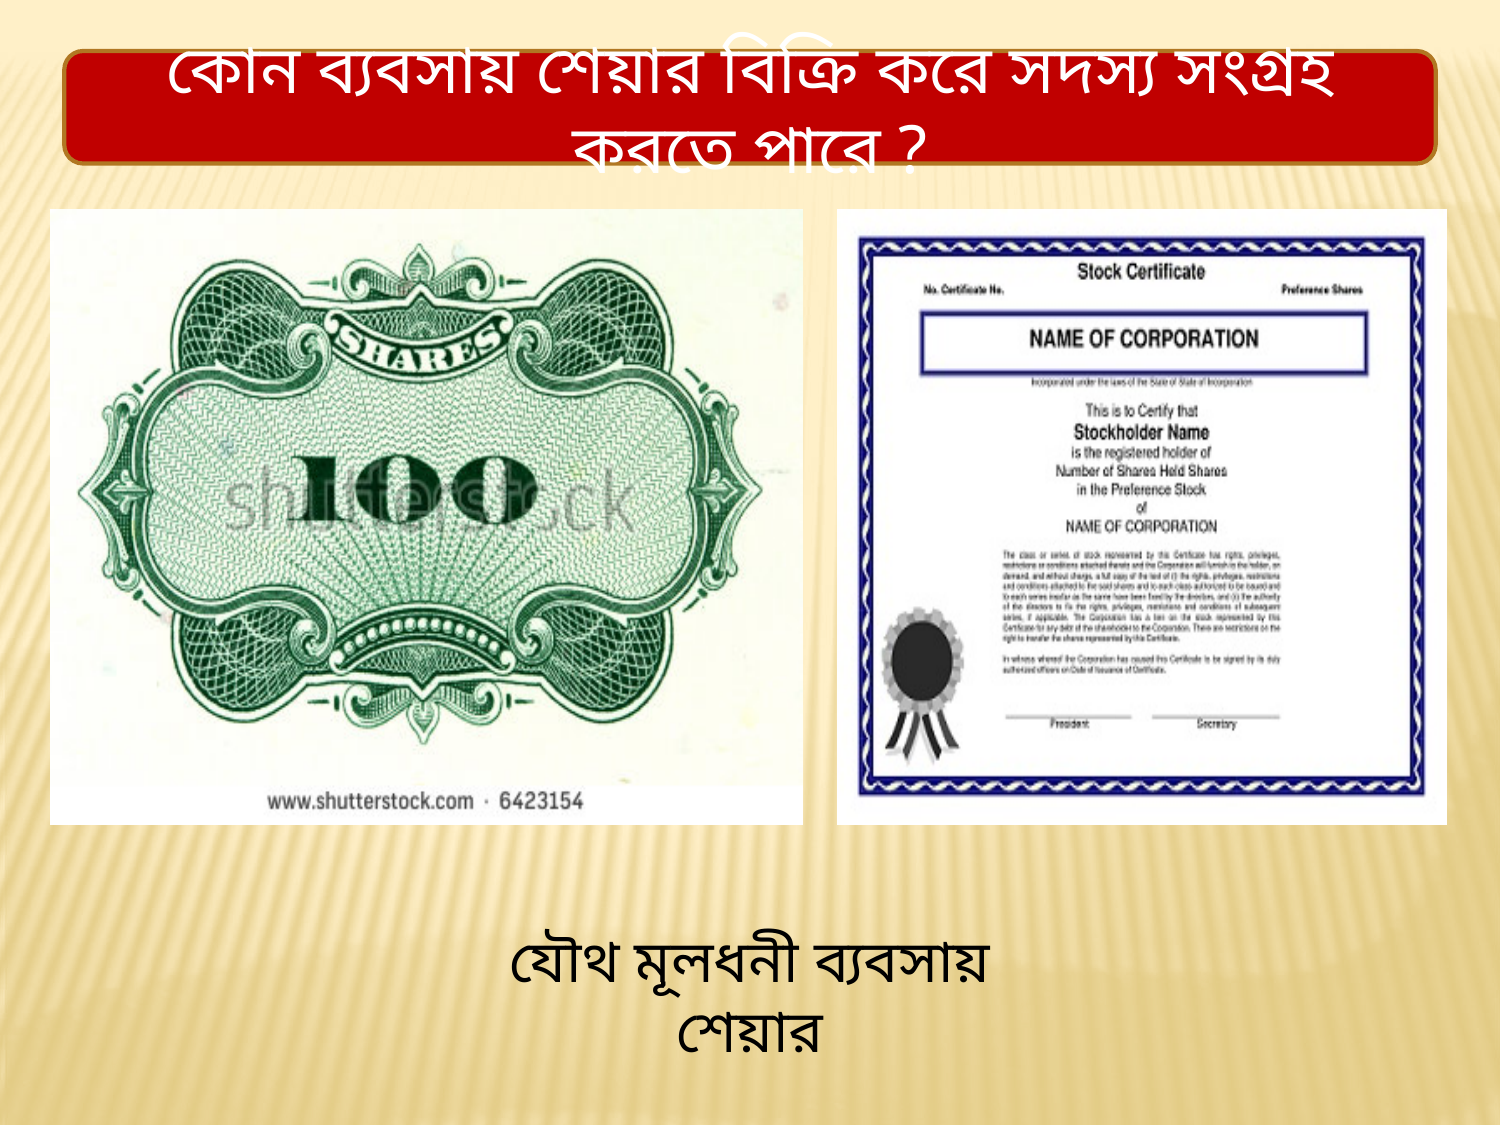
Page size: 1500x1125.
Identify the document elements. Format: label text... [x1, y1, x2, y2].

picture [49, 208, 804, 826]
picture [837, 208, 1447, 826]
text_box যৌথ মূলধনী ব্যবসায় শেয়ার [468, 916, 1032, 1072]
text_box কোন ব্যবসায় শেয়ার বিক্রি করে সদস্য সংগ্রহ করতে পারে ? [62, 48, 1438, 166]
